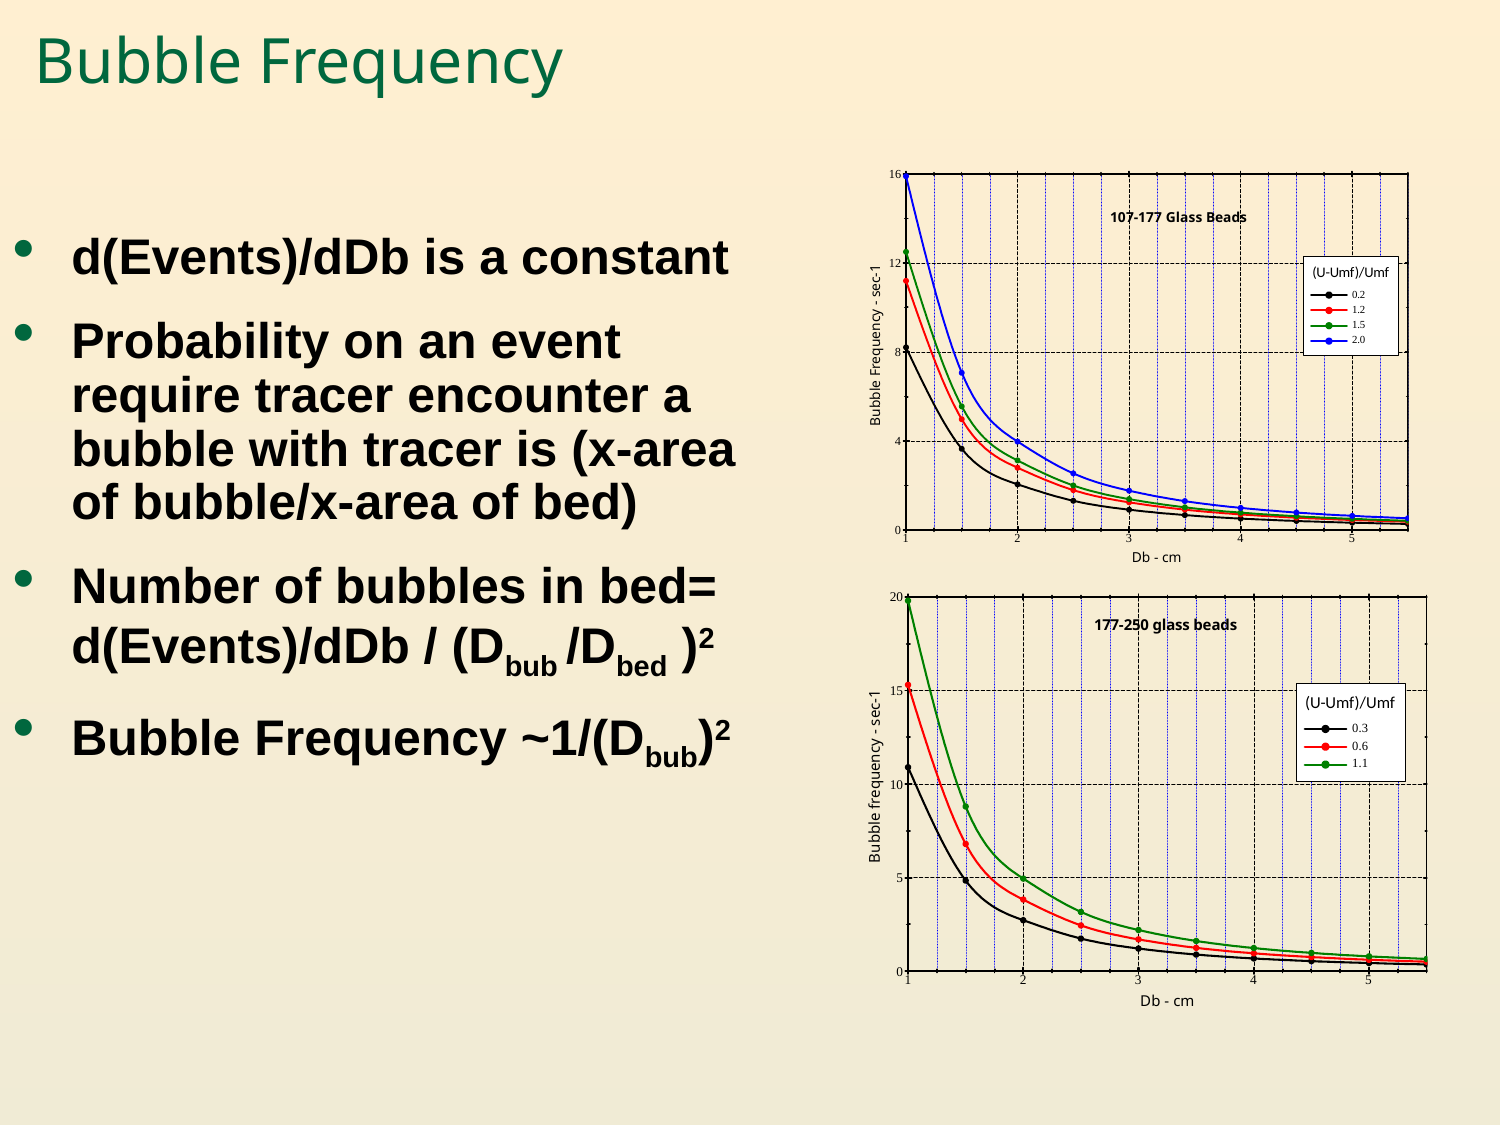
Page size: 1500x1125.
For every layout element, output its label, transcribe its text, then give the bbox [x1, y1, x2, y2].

picture [862, 589, 1428, 1013]
title Bubble Frequency [19, 25, 1460, 109]
list d(Events)/dDb is a constant Probability on an event require tracer encounter a bubble with tracer is (x-area of bubble/x-area of bed) Number of bubbles in bed= d(Events)/dDb / (Dbub /Dbed )2 Bubble Frequency ~1/(Dbub)2 [0, 223, 771, 968]
picture [863, 167, 1409, 568]
